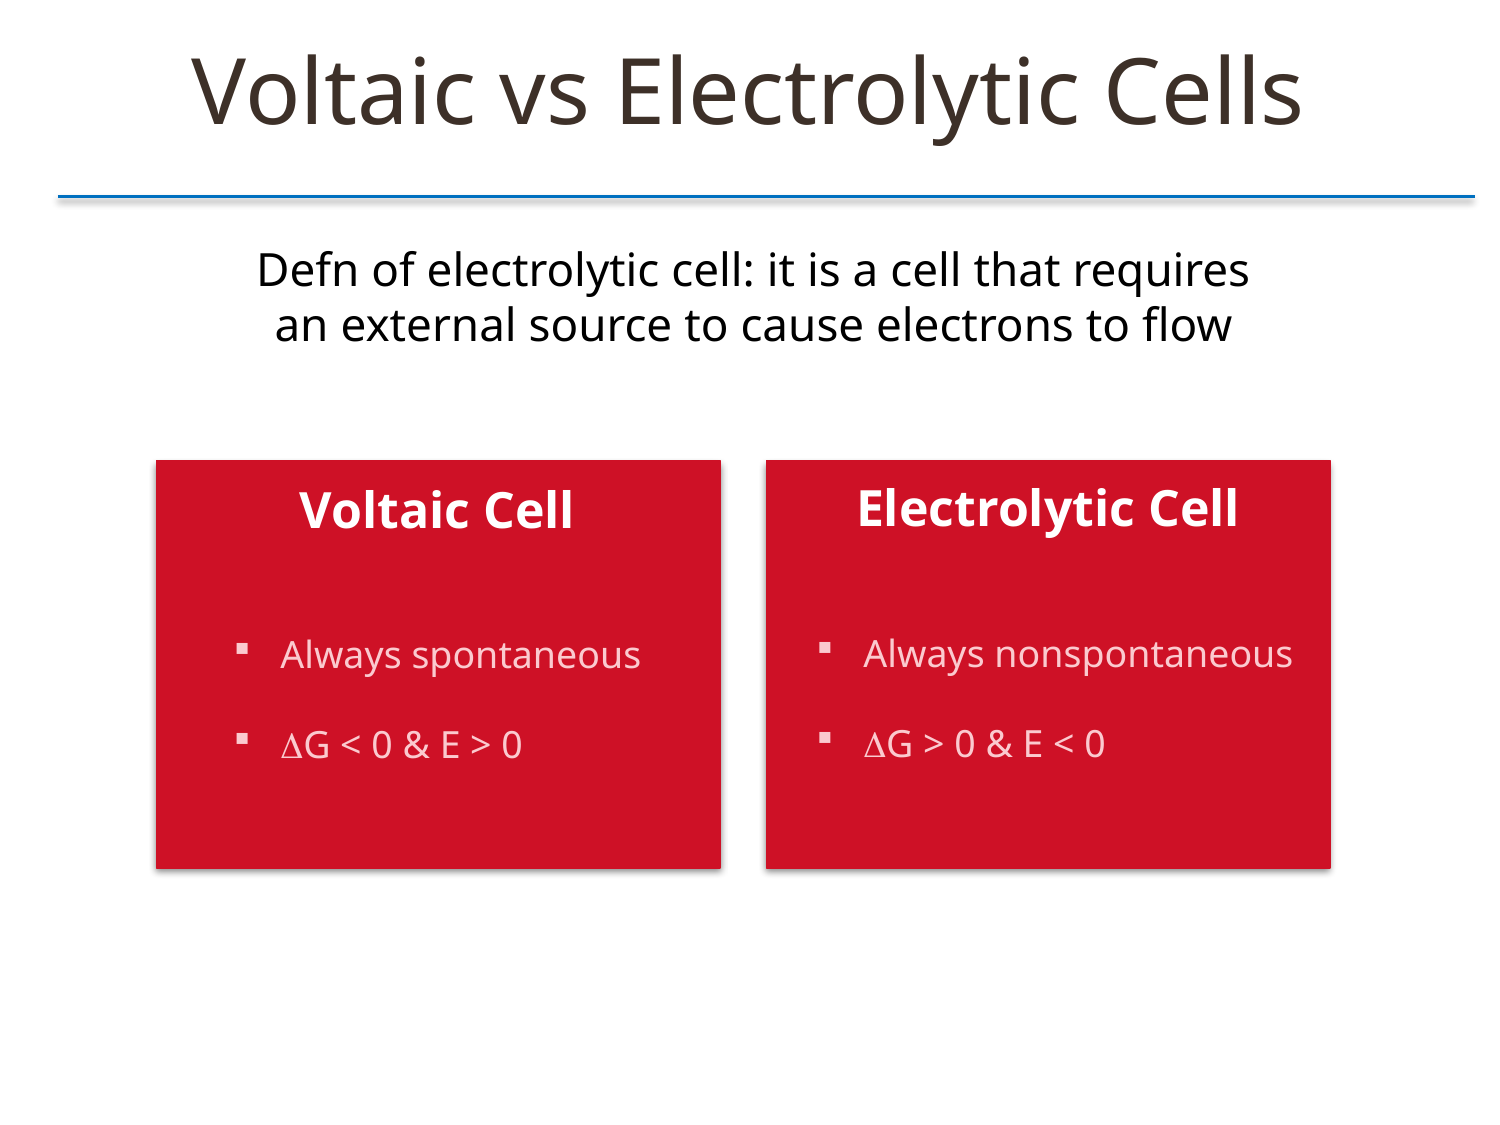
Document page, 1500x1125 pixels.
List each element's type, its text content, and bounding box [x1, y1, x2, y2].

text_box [766, 460, 1331, 869]
text_box Defn of electrolytic cell: it is a cell that requires an external source to cause electrons to flow [222, 233, 1285, 358]
text_box Voltaic vs Electrolytic Cells [0, 16, 1498, 180]
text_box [156, 460, 721, 869]
